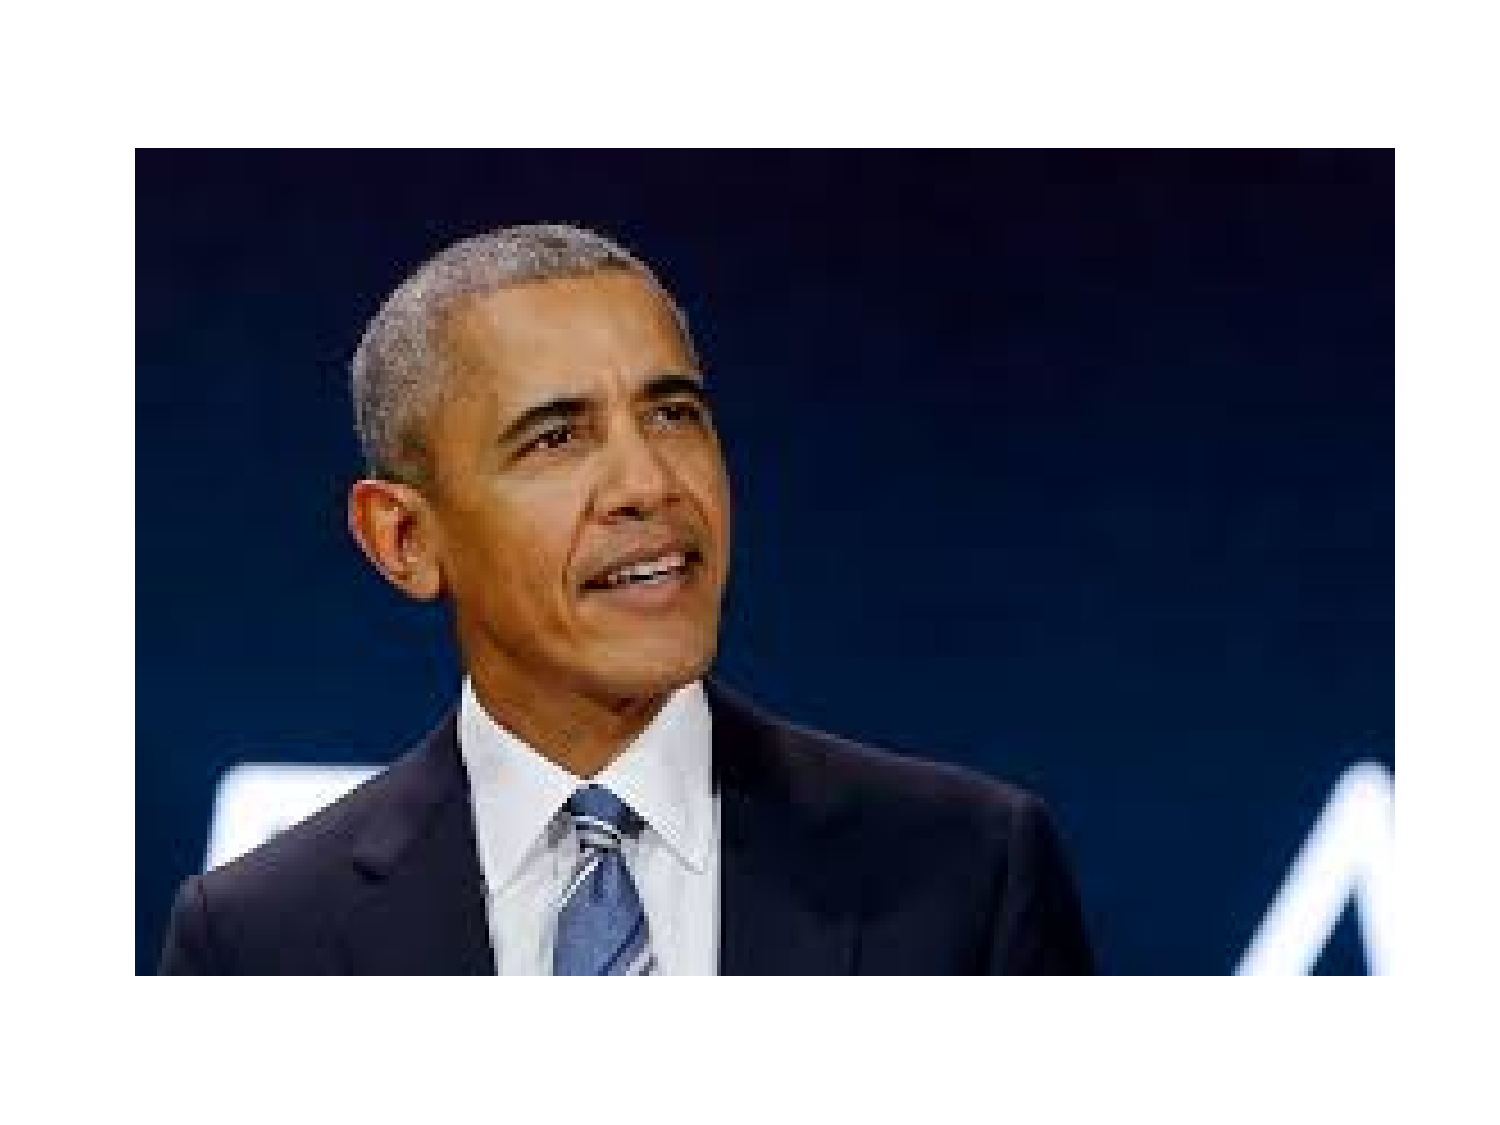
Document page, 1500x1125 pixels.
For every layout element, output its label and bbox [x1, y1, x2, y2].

picture [135, 148, 1395, 977]
